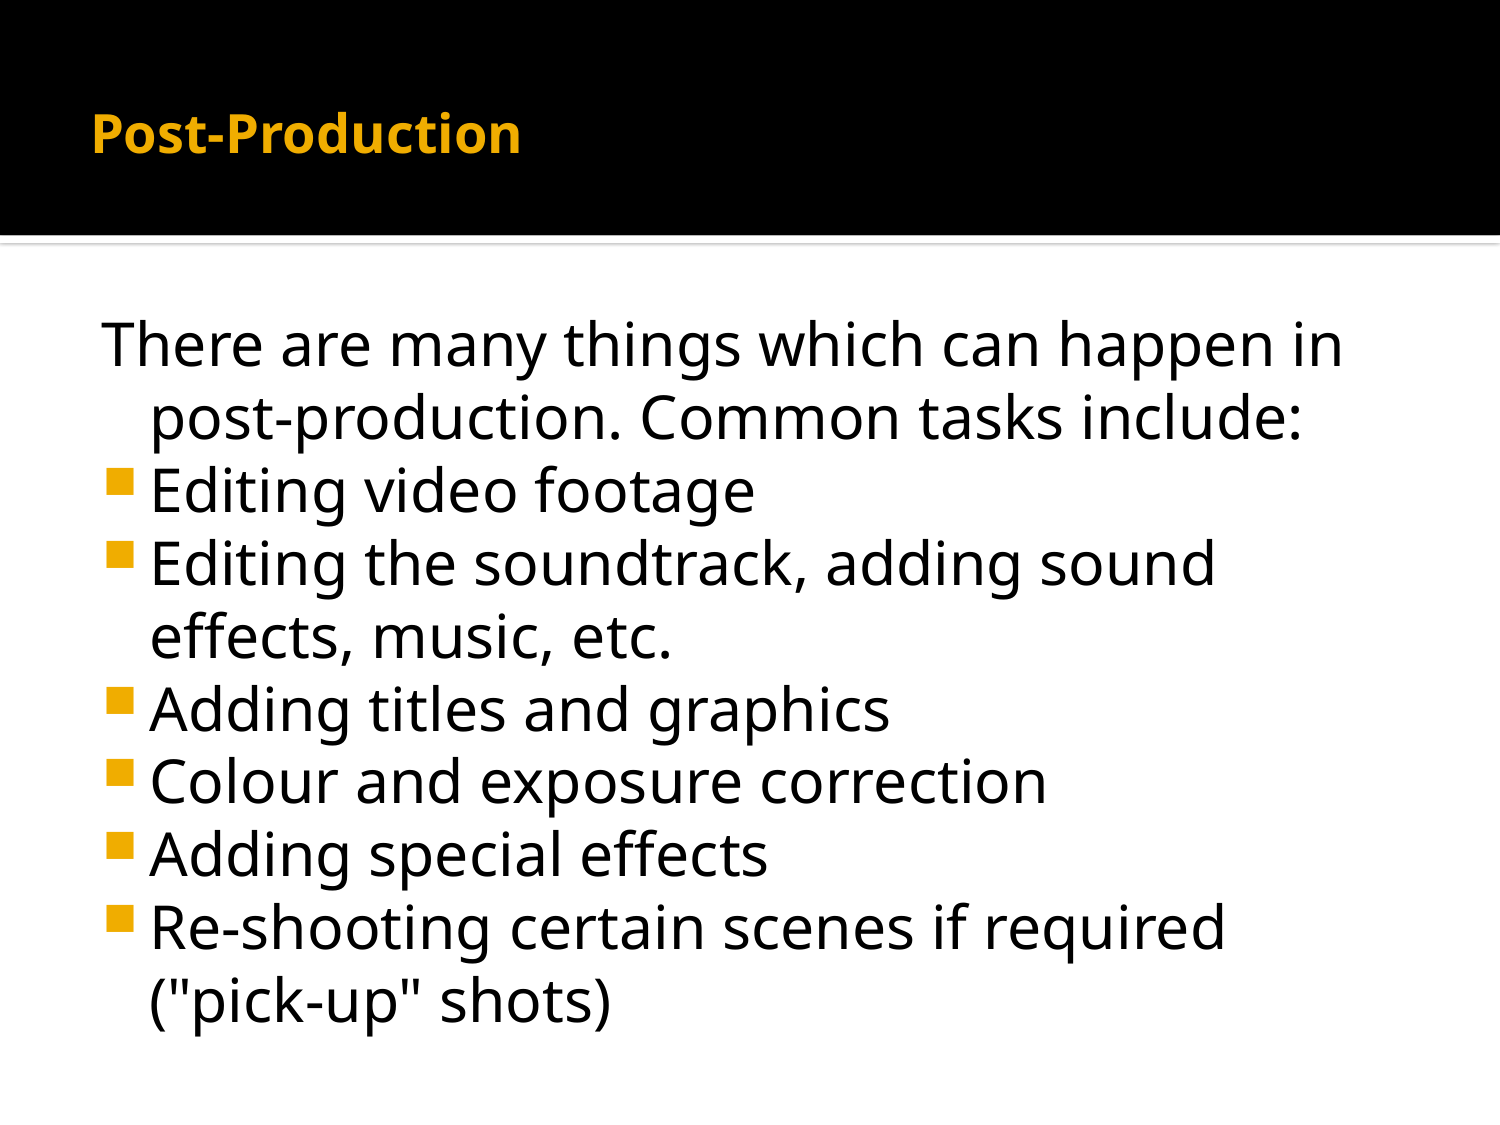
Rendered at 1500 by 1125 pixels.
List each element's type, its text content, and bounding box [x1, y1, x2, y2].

list There are many things which can happen in post-production. Common tasks include: Editing video footage Editing the soundtrack, adding sound effects, music, etc. Adding titles and graphics Colour and exposure correction Adding special effects Re-shooting certain scenes if required ("pick-up" shots) [75, 291, 1425, 1050]
title Post-Production [75, 25, 1425, 231]
